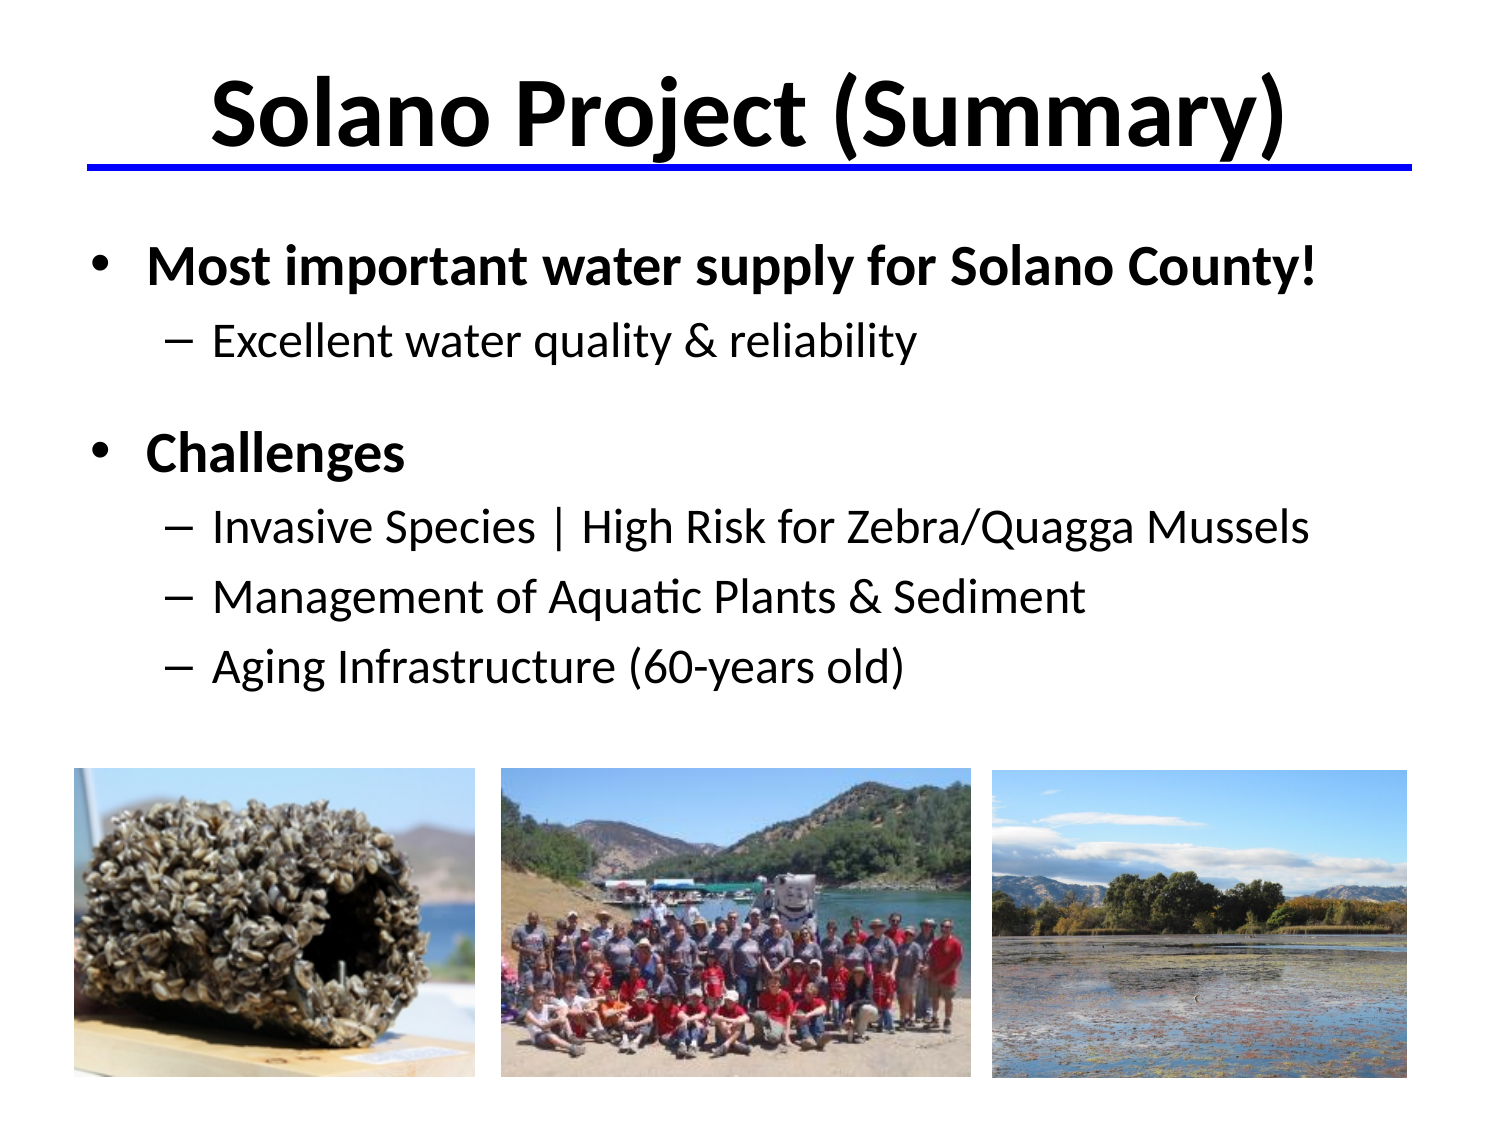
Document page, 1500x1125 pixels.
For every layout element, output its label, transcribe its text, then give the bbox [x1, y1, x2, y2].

picture [500, 767, 972, 1078]
picture [991, 769, 1408, 1079]
list Most important water supply for Solano County! Excellent water quality & reliability Challenges Invasive Species | High Risk for Zebra/Quagga Mussels Management of Aquatic Plants & Sediment Aging Infrastructure (60-years old) [75, 220, 1425, 875]
picture [73, 767, 476, 1078]
title Solano Project (Summary) [75, 12, 1425, 200]
